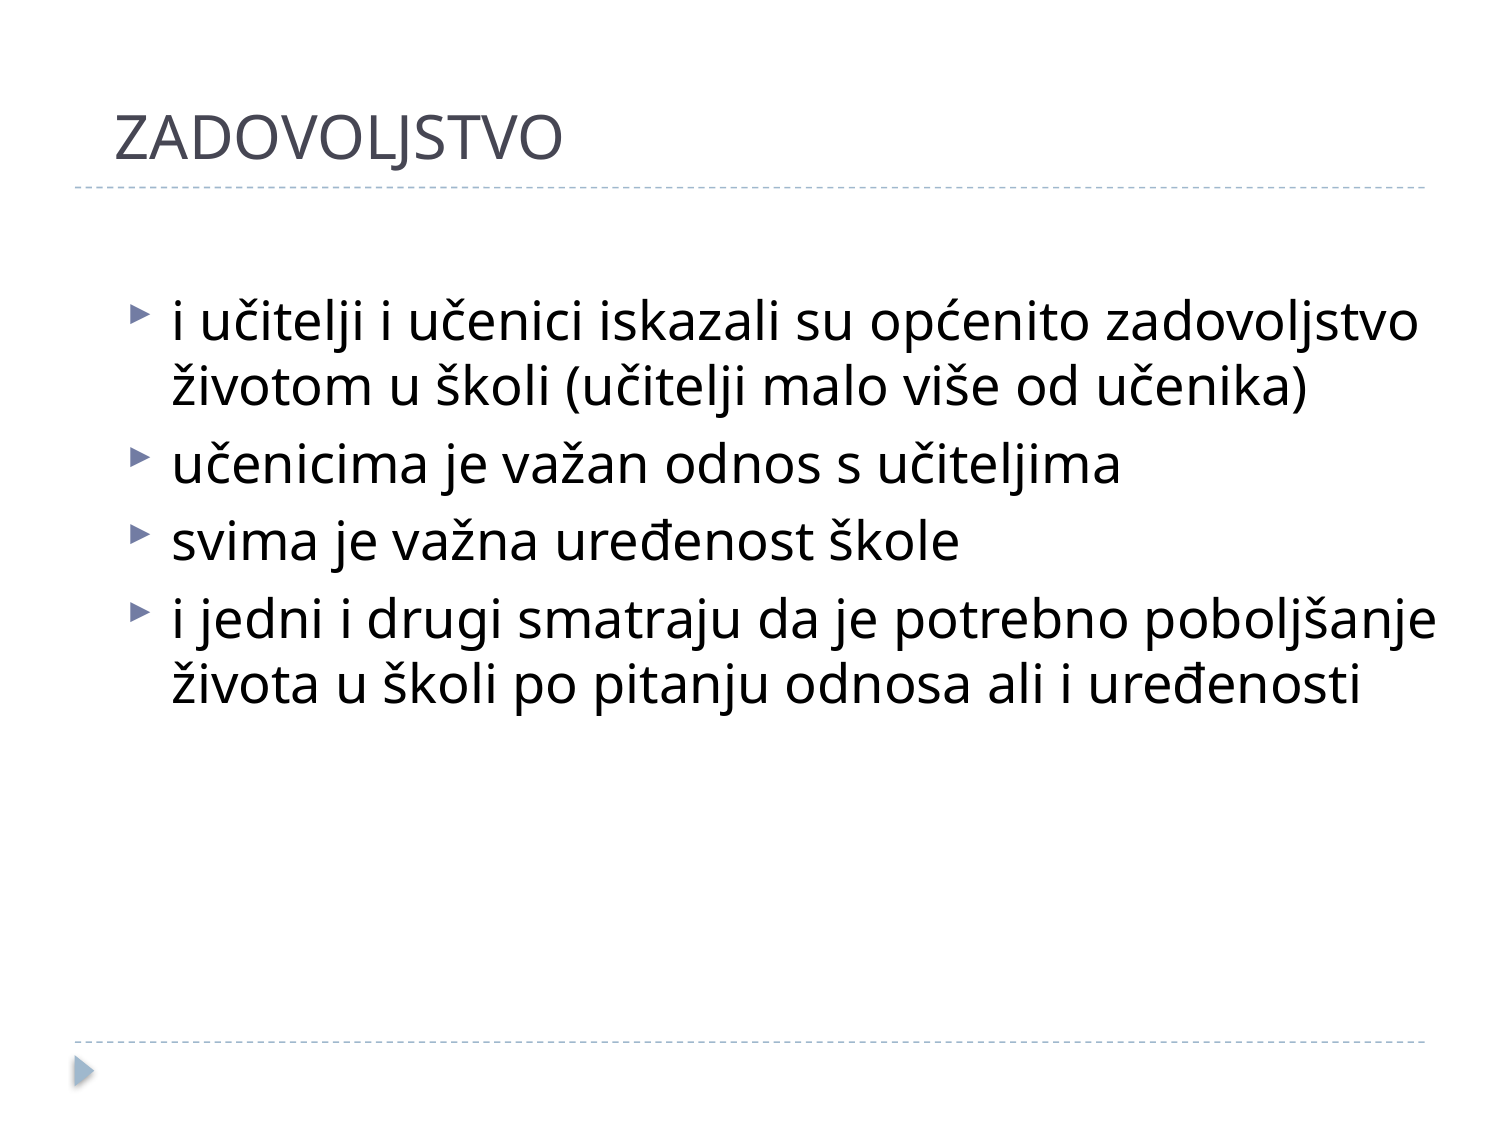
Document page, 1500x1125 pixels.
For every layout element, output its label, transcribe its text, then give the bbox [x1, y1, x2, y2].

list i učitelji i učenici iskazali su općenito zadovoljstvo životom u školi (učitelji malo više od učenika) učenicima je važan odnos s učiteljima svima je važna uređenost škole i jedni i drugi smatraju da je potrebno poboljšanje života u školi po pitanju odnosa ali i uređenosti [112, 278, 1463, 1089]
title ZADOVOLJSTVO [100, 90, 1451, 253]
